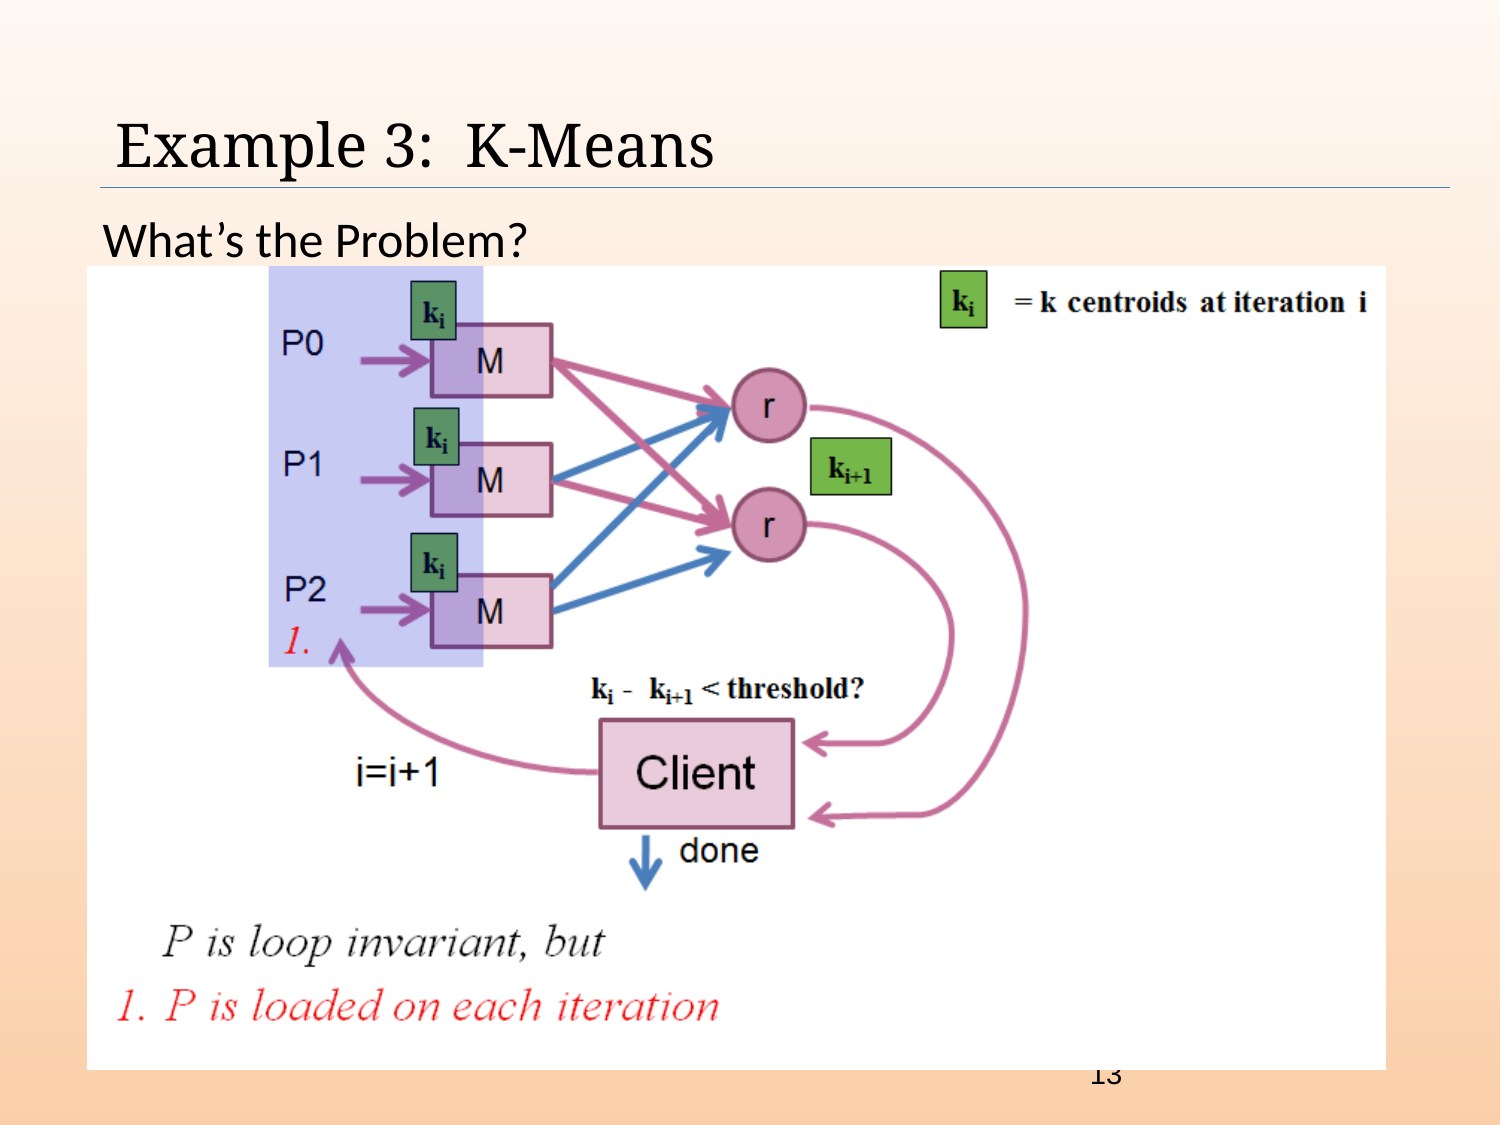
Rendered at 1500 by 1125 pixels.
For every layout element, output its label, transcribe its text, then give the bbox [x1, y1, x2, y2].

text_box What’s the Problem? [87, 200, 586, 265]
title Example 3: K-Means [100, 45, 1451, 187]
slide_number ‹#› [1074, 1042, 1425, 1103]
picture [87, 266, 1387, 1071]
